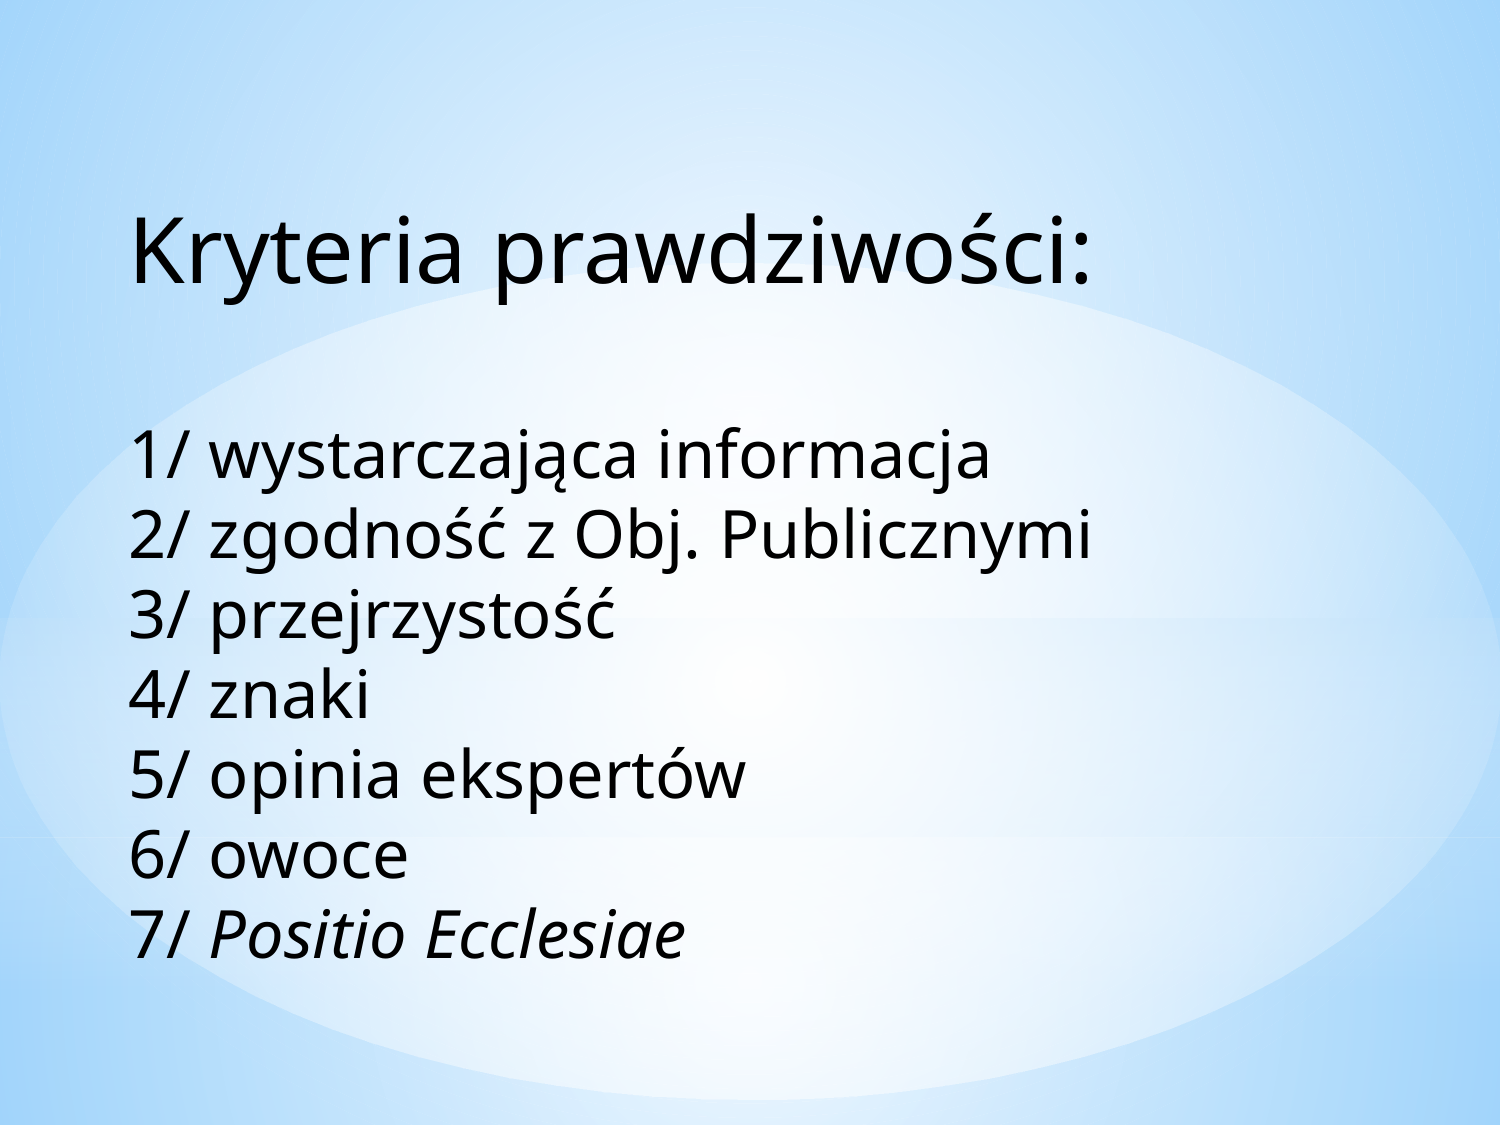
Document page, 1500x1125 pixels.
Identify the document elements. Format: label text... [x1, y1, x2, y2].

text_box Kryteria prawdziwości: 1/ wystarczająca informacja 2/ zgodność z Obj. Publicznymi 3/ przejrzystość 4/ znaki 5/ opinia ekspertów 6/ owoce 7/ Positio Ecclesiae [76, 184, 1459, 1054]
